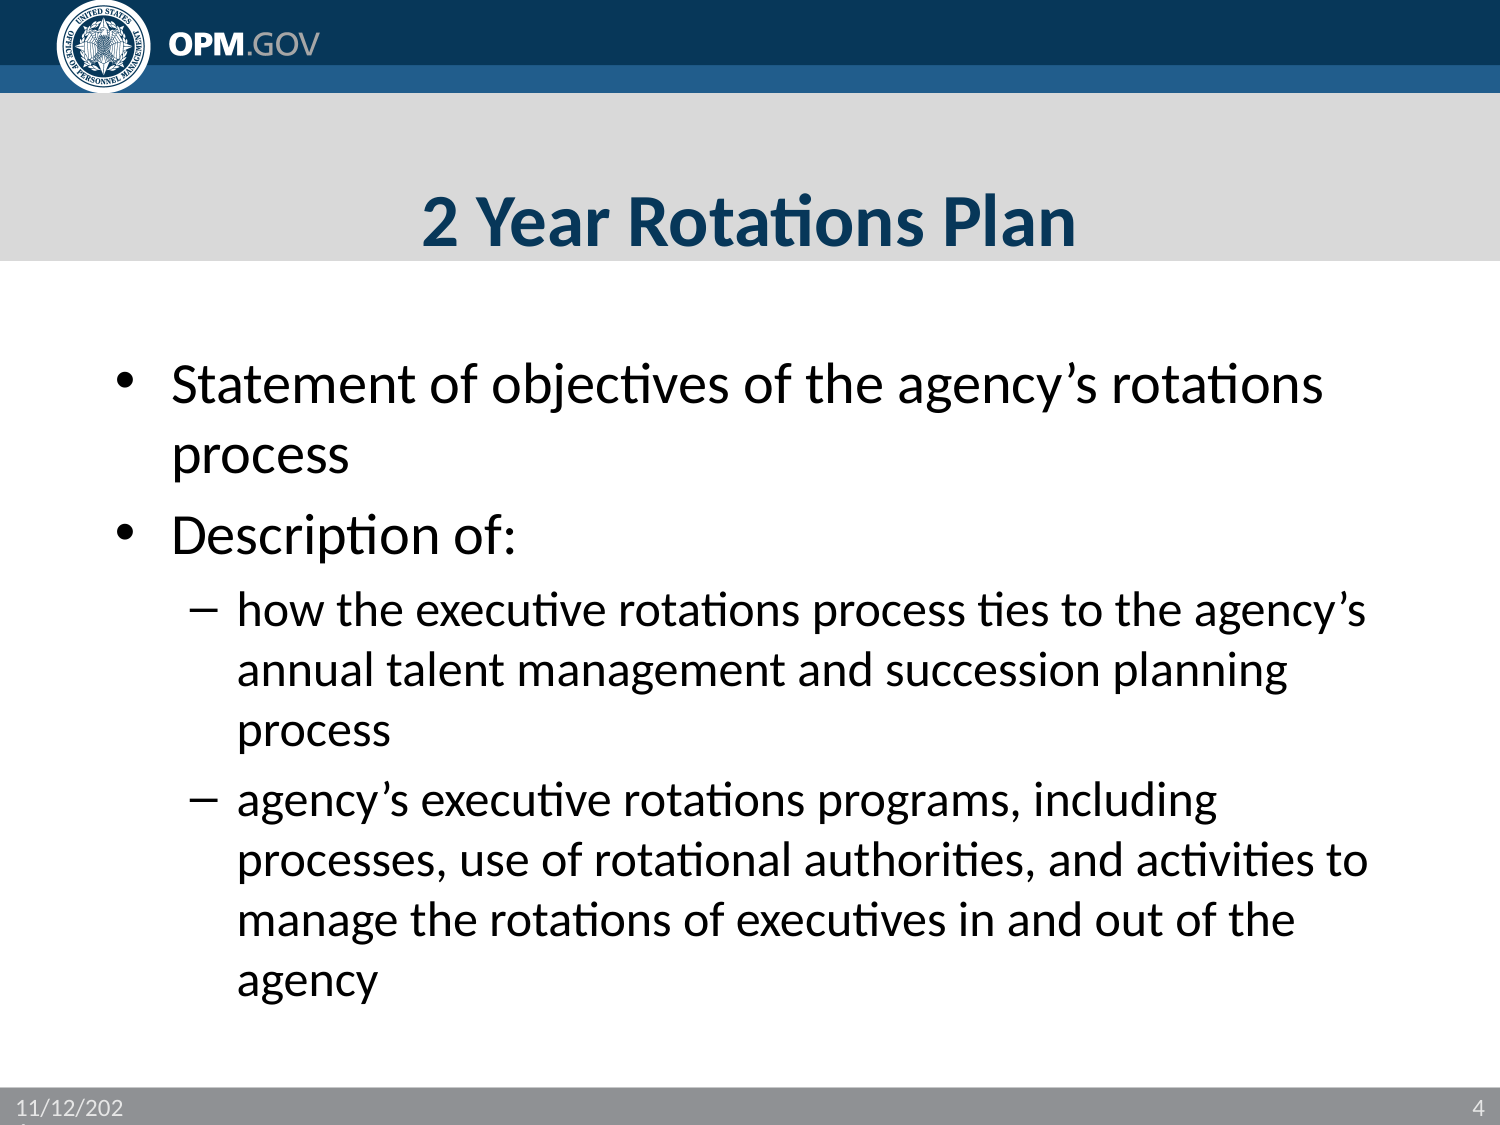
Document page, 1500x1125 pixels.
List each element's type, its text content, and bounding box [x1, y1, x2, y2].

picture [0, 0, 1500, 93]
list Statement of objectives of the agency’s rotations process Description of: how the executive rotations process ties to the agency’s annual talent management and succession planning process agency’s executive rotations programs, including processes, use of rotational authorities, and activities to manage the rotations of executives in and out of the agency [99, 337, 1425, 1013]
picture [0, 261, 1500, 1125]
slide_number 4 [1350, 1087, 1500, 1125]
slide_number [0, 1087, 150, 1125]
title 2 Year Rotations Plan [0, 93, 1500, 261]
